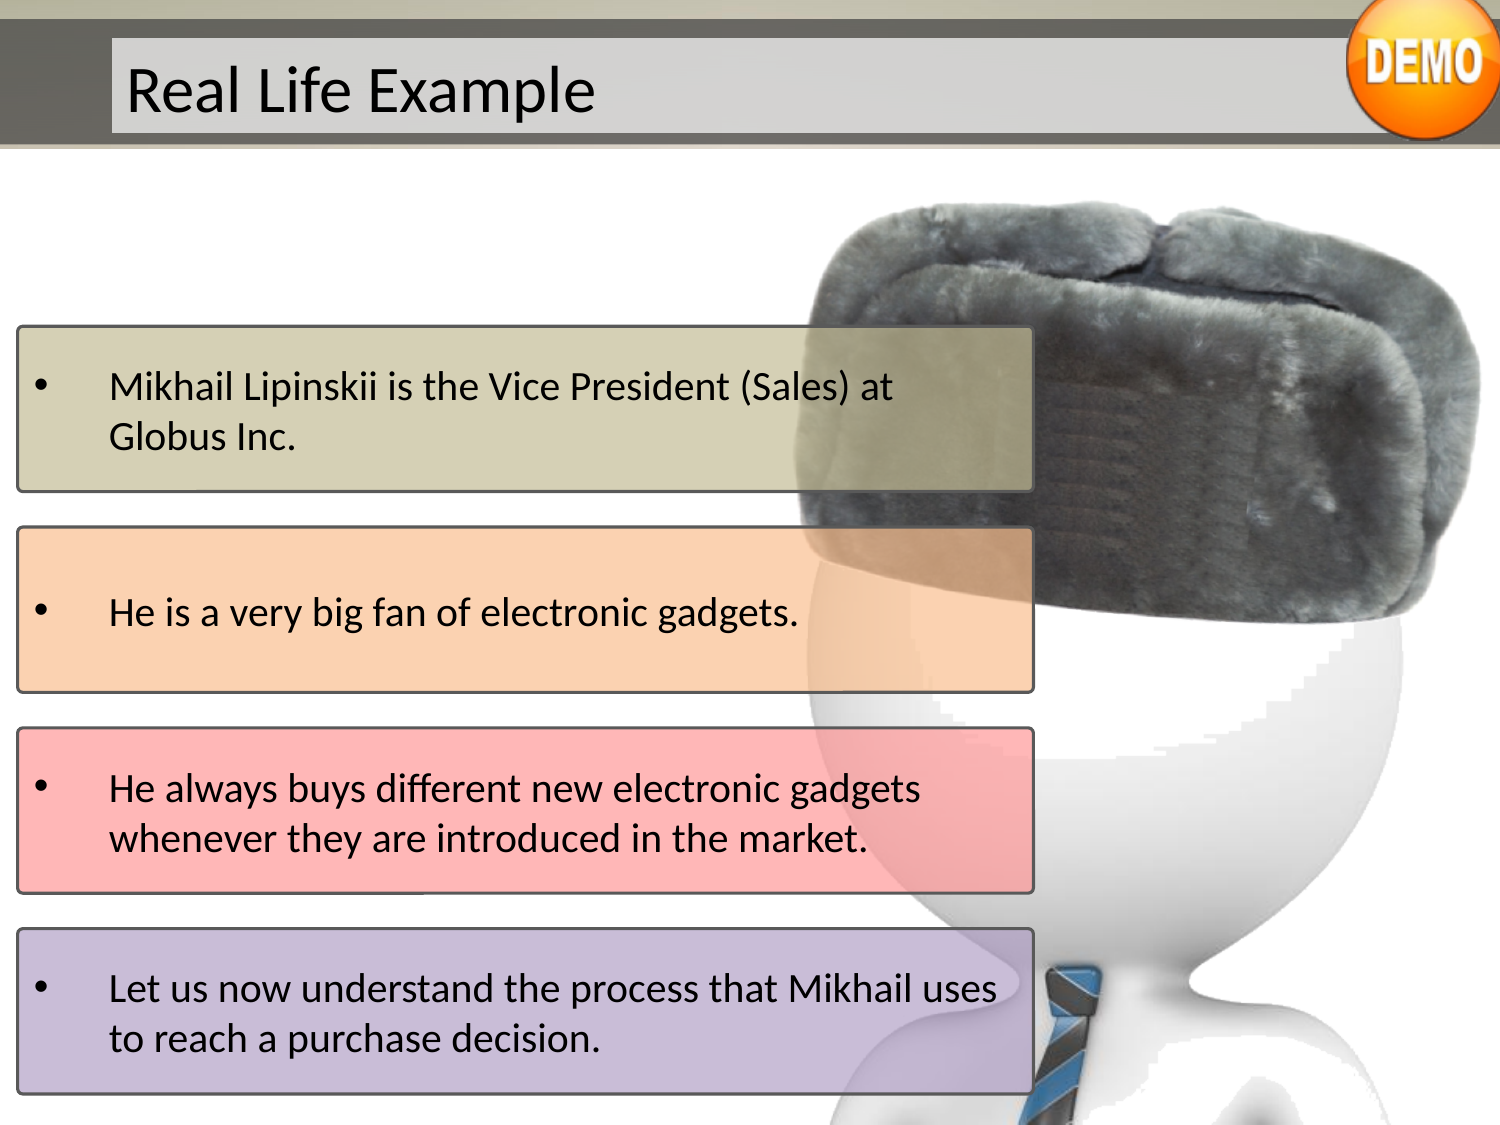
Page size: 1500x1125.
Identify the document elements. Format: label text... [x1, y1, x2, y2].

picture [1346, 0, 1500, 142]
text_box Mikhail Lipinskii is the Vice President (Sales) at Globus Inc. [15, 324, 573, 494]
text_box Let us now understand the process that Mikhail uses to reach a purchase decision. [15, 926, 573, 1097]
text_box He always buys different new electronic gadgets whenever they are introduced in the market. [15, 725, 573, 896]
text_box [578, 125, 1500, 1125]
text_box He is a very big fan of electronic gadgets. [15, 524, 573, 695]
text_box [0, 0, 1341, 150]
